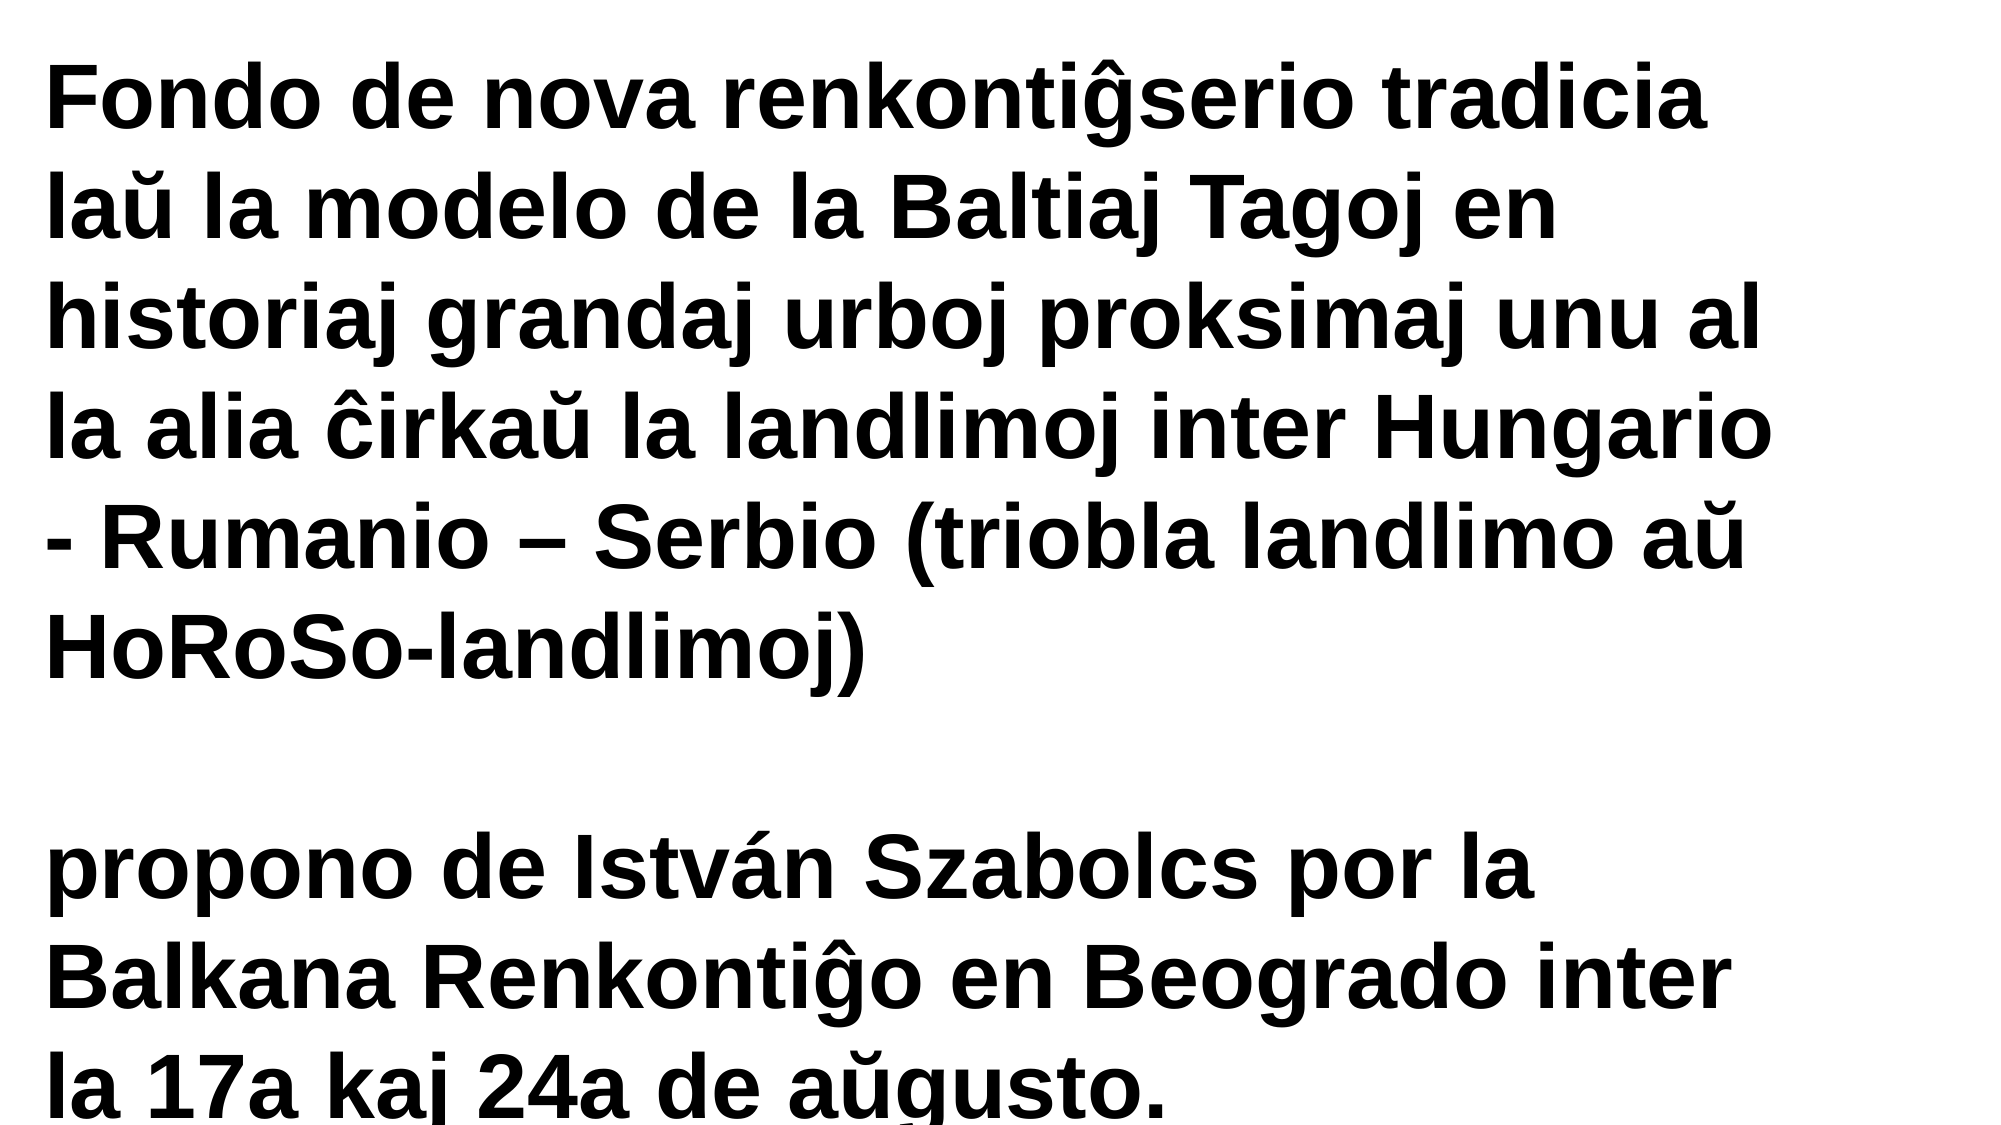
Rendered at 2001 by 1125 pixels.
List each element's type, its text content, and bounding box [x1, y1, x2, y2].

text_box Fondo de nova renkontiĝserio tradicia laŭ la modelo de la Baltiaj Tagoj en historiaj grandaj urboj proksimaj unu al la alia ĉirkaŭ la landlimoj inter Hungario - Rumanio – Serbio (triobla landlimo aŭ HoRoSo-landlimoj) propono de István Szabolcs por la Balkana Renkontiĝo en Beogrado inter la 17a kaj 24a de aŭgusto. [29, 29, 1831, 1093]
